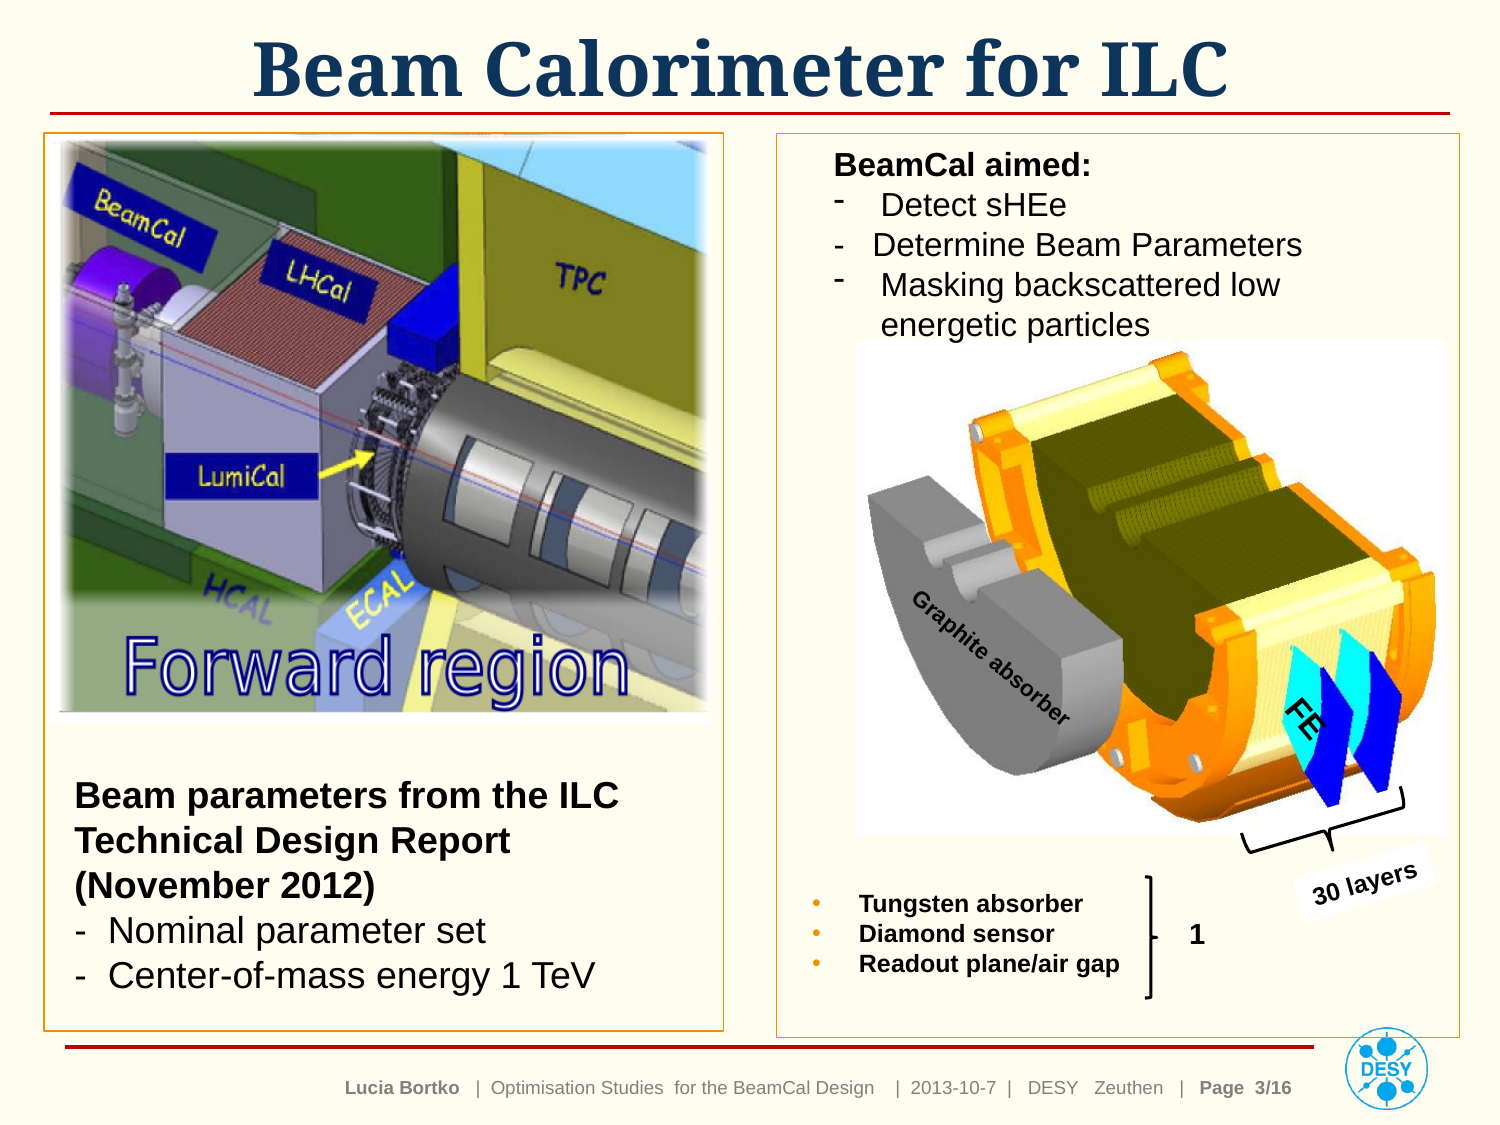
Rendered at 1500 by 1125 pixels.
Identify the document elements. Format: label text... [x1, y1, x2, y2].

text_box [43, 133, 724, 1031]
picture [855, 339, 1446, 835]
text_box [776, 133, 1460, 1038]
picture [1398, 1080, 1428, 1110]
picture [1345, 1038, 1428, 1110]
title Beam Calorimeter for ILC [52, 30, 1430, 102]
text_box BeamCal aimed: Detect sHEe - Determine Beam Parameters Masking backscattered low energetic particles [819, 135, 1422, 351]
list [49, 134, 711, 725]
text_box Beam parameters from the ILC Technical Design Report (November 2012) - Nominal parameter set - Center-of-mass energy 1 TeV [59, 763, 727, 1049]
